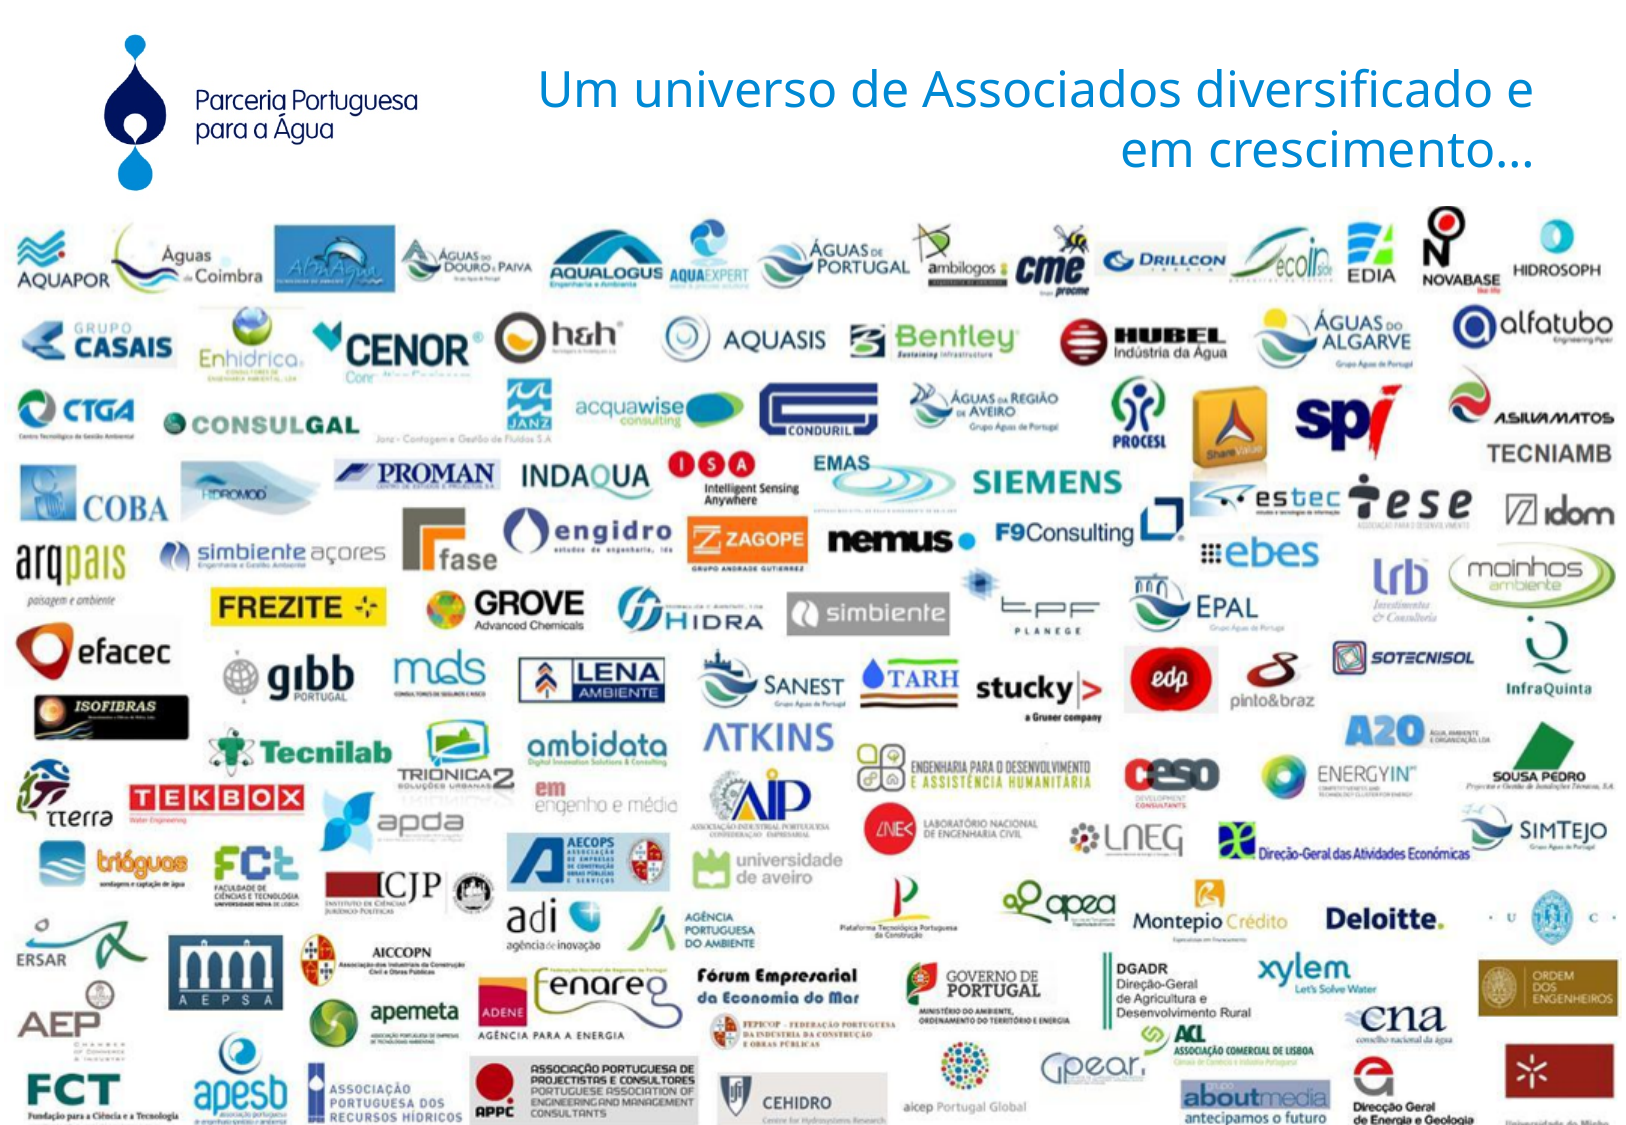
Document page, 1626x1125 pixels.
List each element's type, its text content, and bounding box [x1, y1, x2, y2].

text_box Um universo de Associados diversificado e em crescimento… [496, 23, 1551, 205]
picture [0, 24, 1625, 1125]
